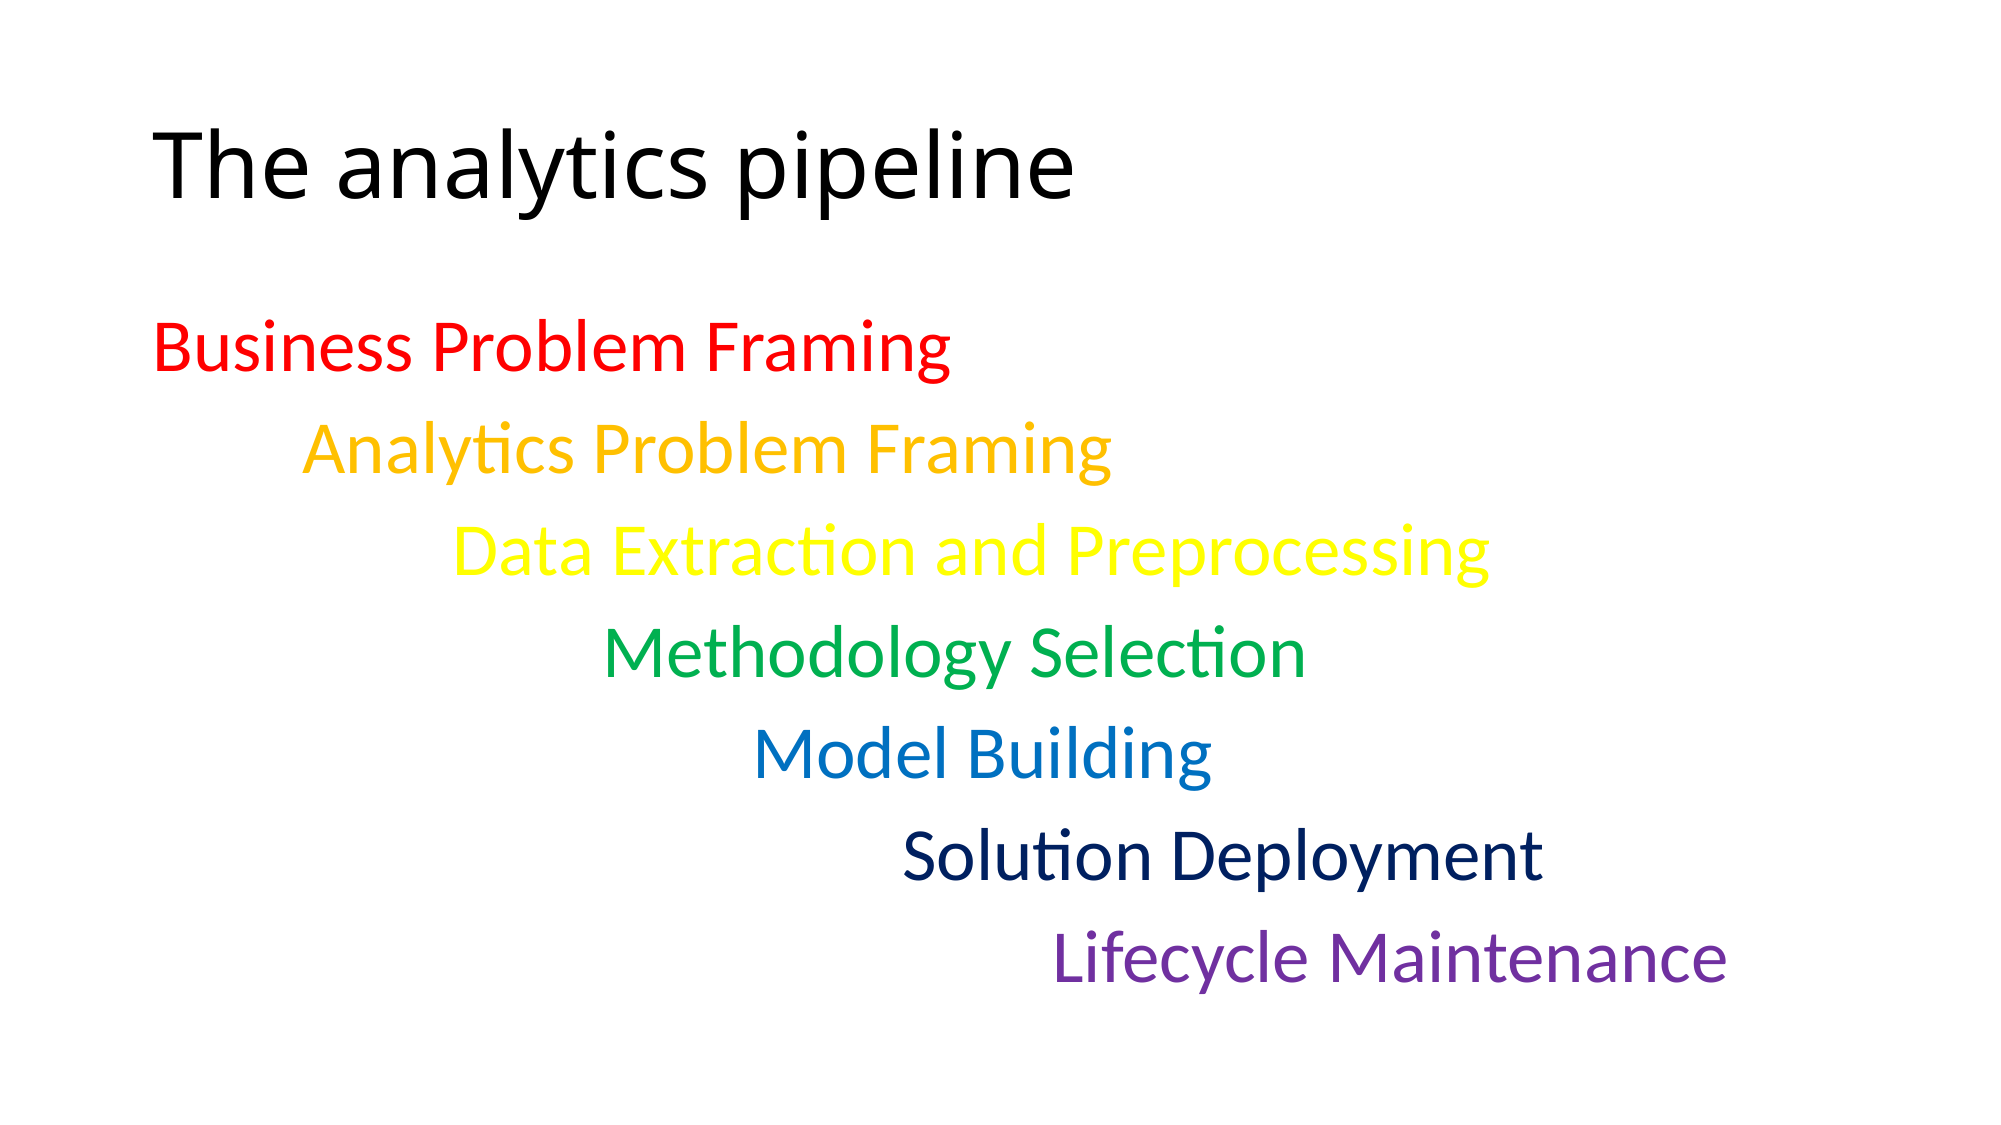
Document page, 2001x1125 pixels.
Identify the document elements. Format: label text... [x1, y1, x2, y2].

title The analytics pipeline [137, 59, 1863, 278]
list Business Problem Framing Analytics Problem Framing Data Extraction and Preprocessing Methodology Selection Model Building Solution Deployment Lifecycle Maintenance [137, 299, 1863, 1014]
